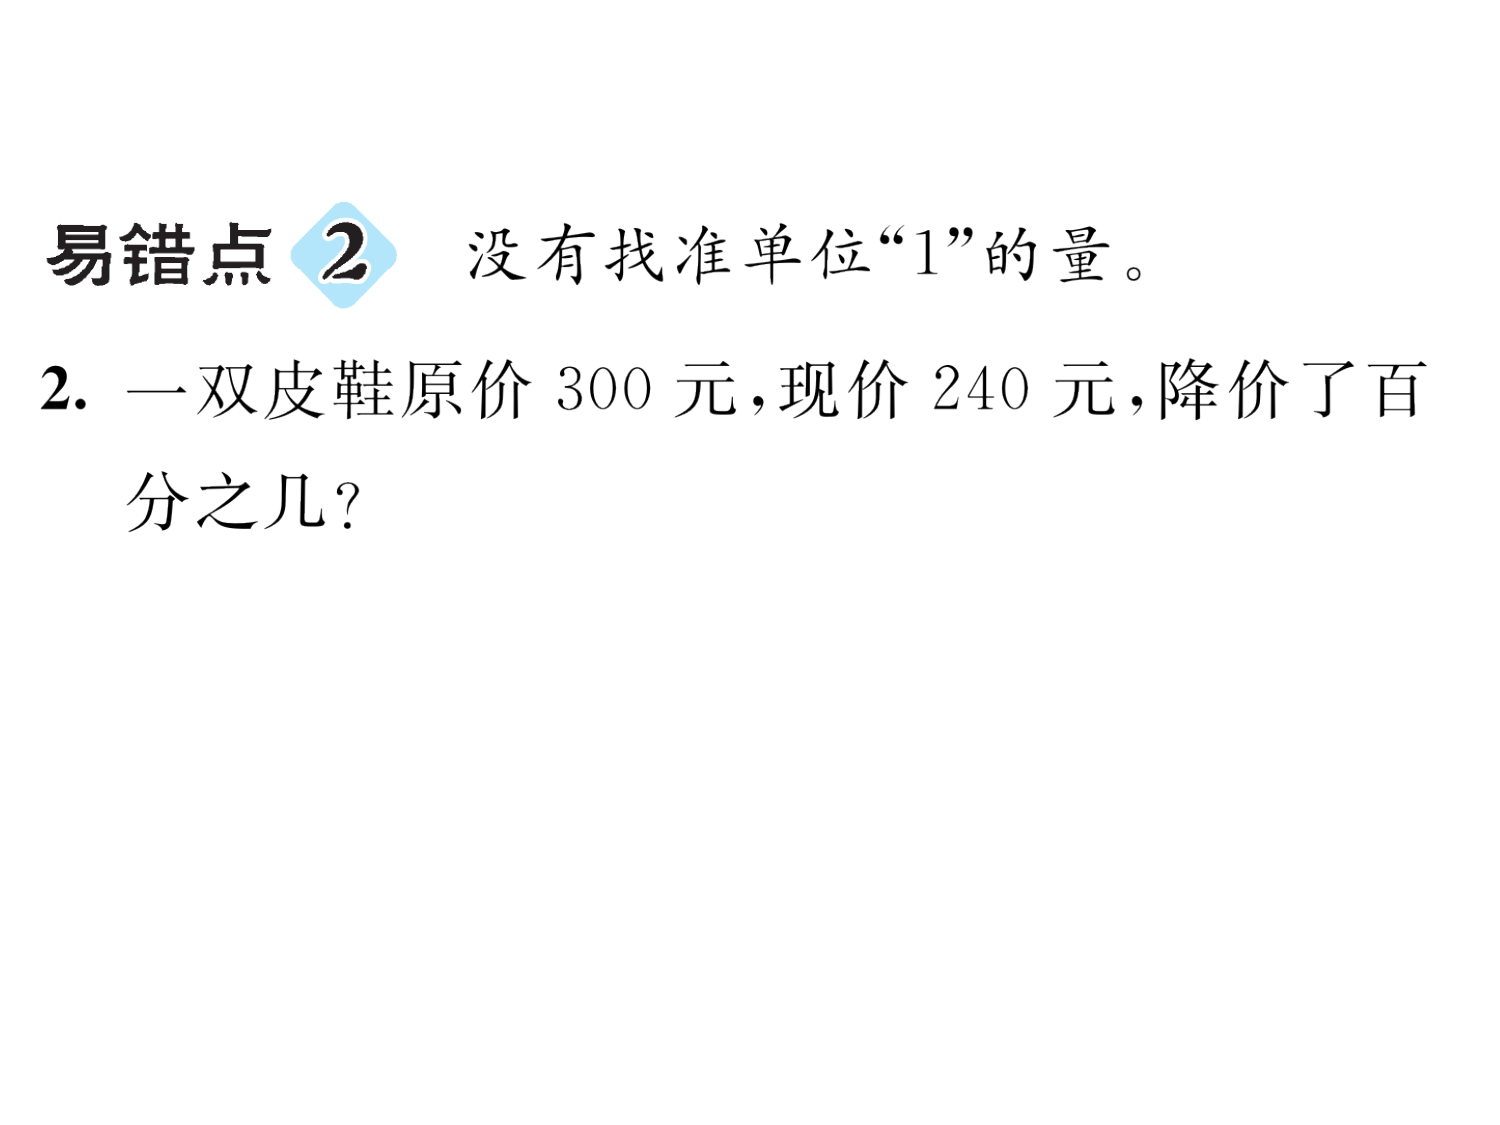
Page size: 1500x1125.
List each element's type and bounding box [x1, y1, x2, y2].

picture [35, 177, 1453, 770]
